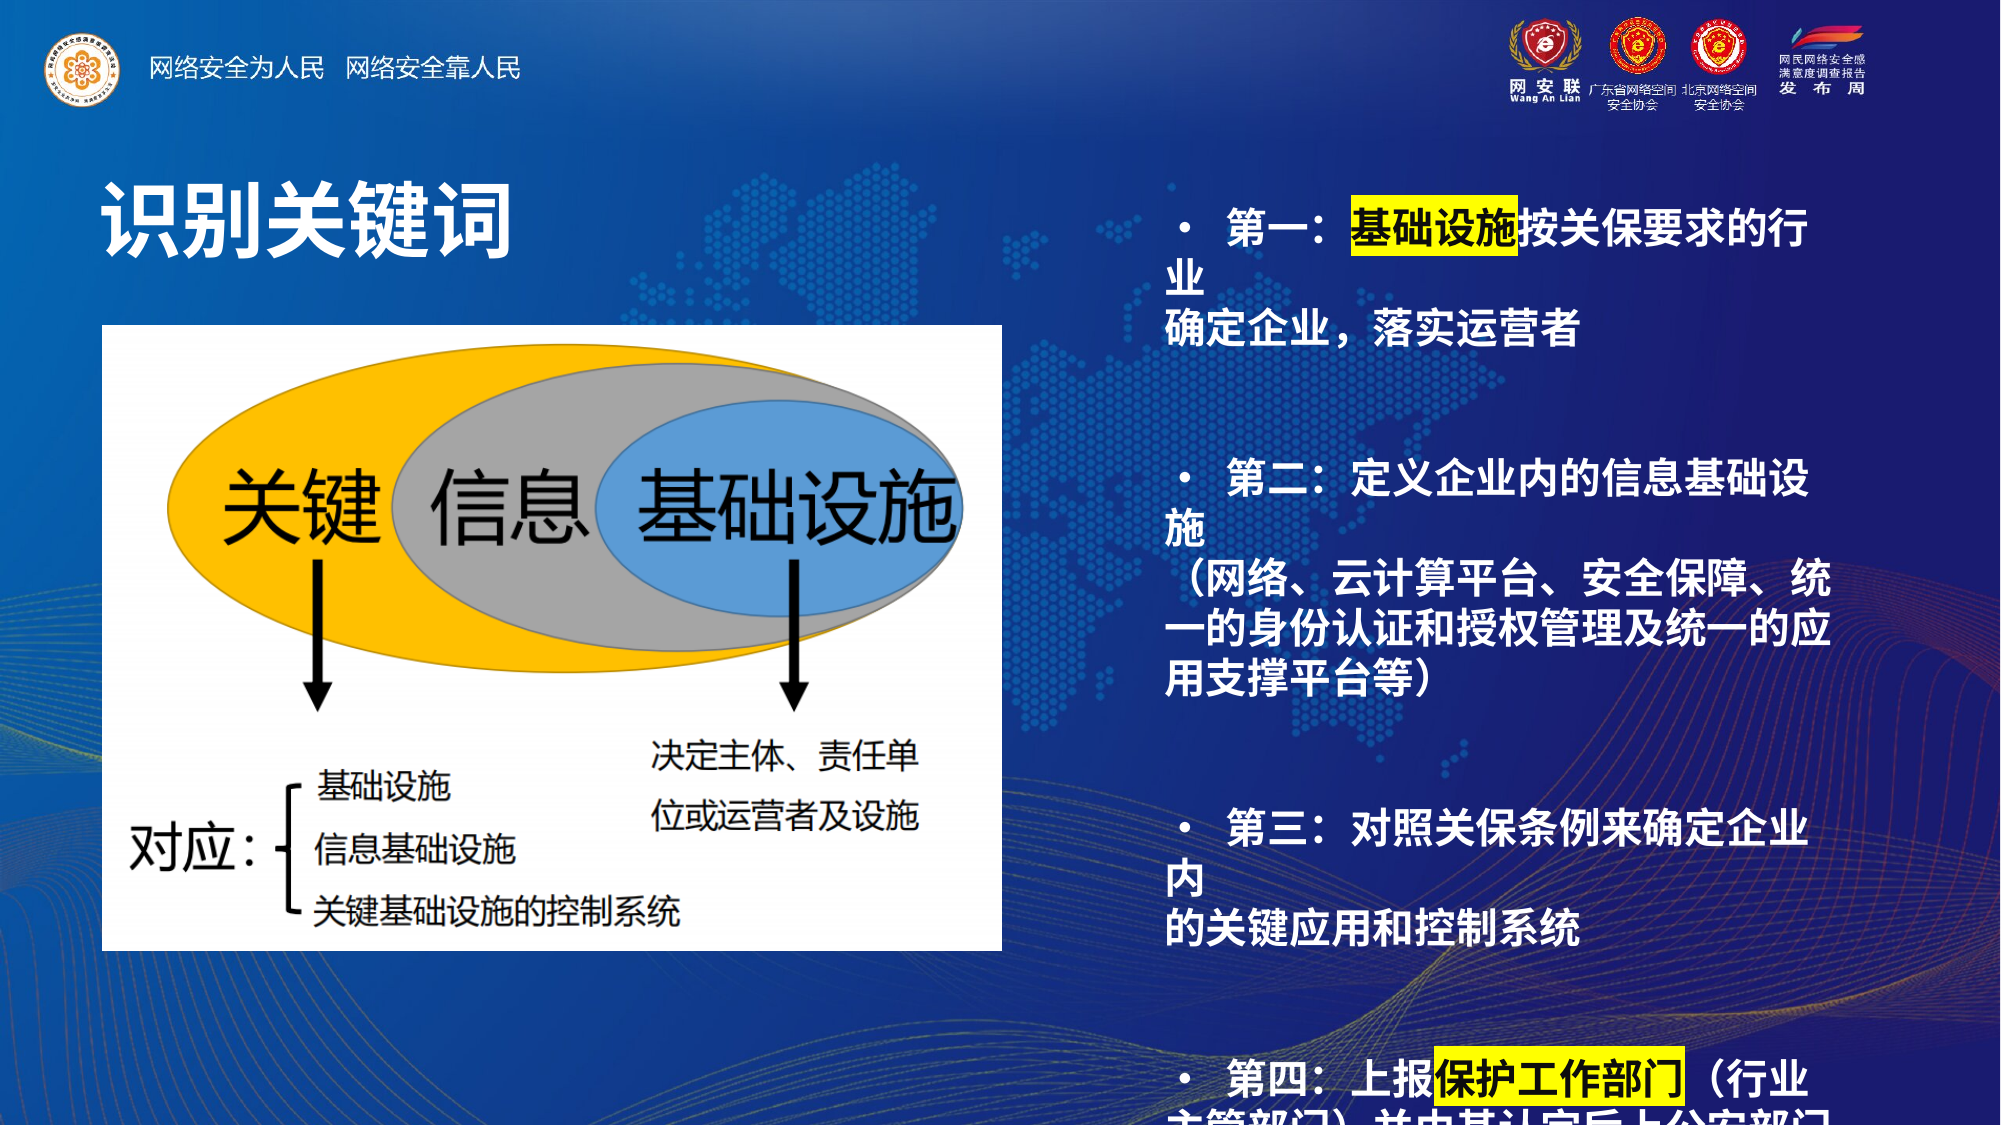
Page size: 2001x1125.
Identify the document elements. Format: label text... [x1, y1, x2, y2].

text_box 识别关键词 [83, 160, 664, 276]
text_box • 第一：基础设施按关保要求的行业 确定企业，落实运营者 • 第二：定义企业内的信息基础设施 （网络、云计算平台、安全保障、统一的身份认证和授权管理及统一的应用支撑平台等） • 第三：对照关保条例来确定企业内 的关键应用和控制系统 • 第四：上报保护工作部门（行业主管部门）并由其认定后上公安部门 [1149, 194, 1858, 1125]
picture [0, 0, 2001, 1125]
